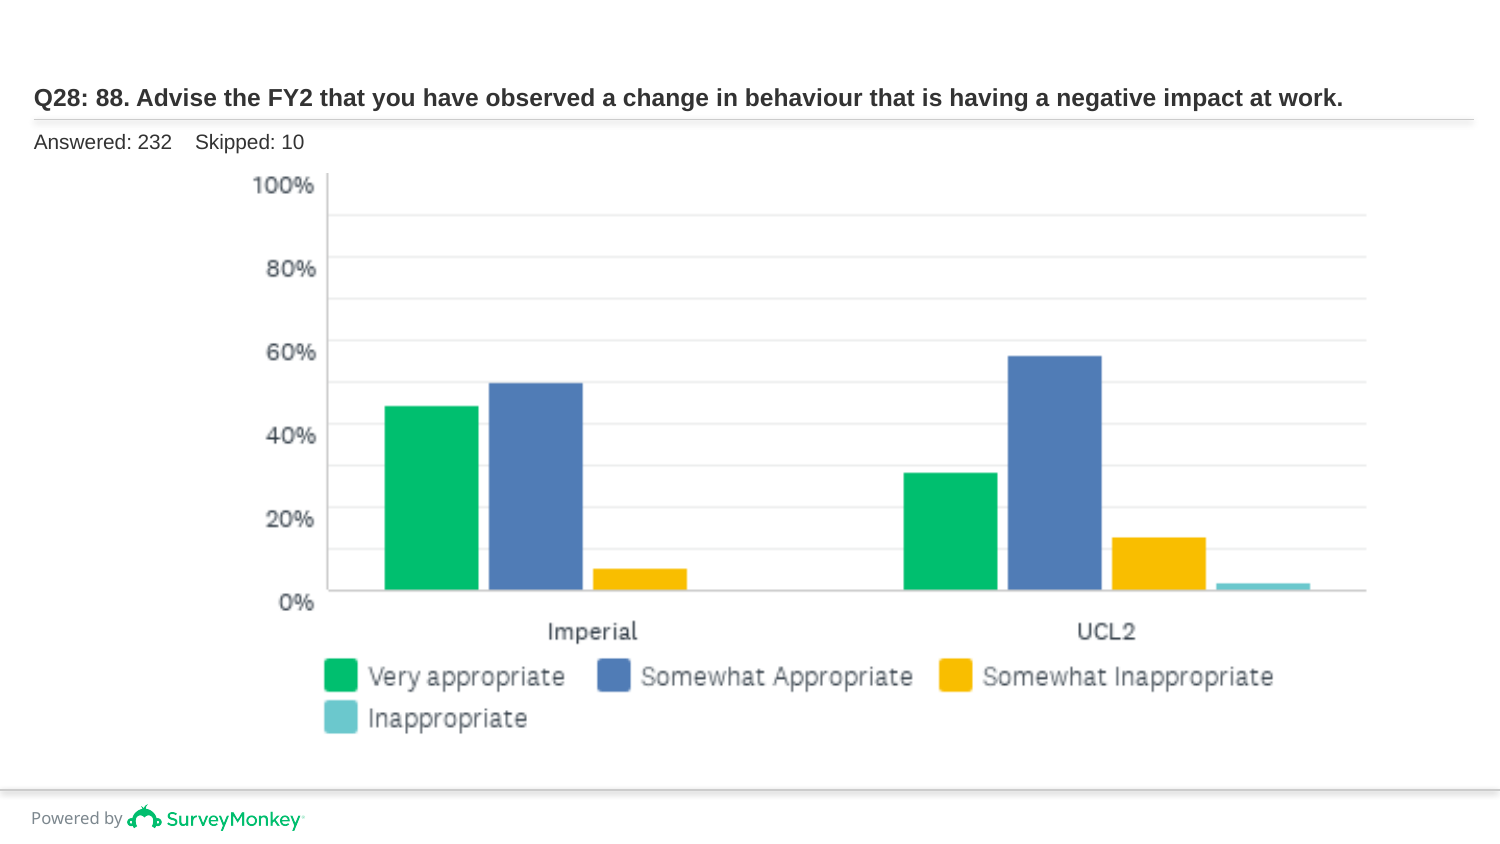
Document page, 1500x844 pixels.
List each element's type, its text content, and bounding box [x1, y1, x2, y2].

picture [131, 172, 1369, 757]
title Q28: 88. Advise the FY2 that you have observed a change in behaviour that is having a negative impact at work. [18, 54, 1369, 119]
picture [116, 793, 316, 842]
list Answered: 232 Skipped: 10 [18, 120, 894, 162]
